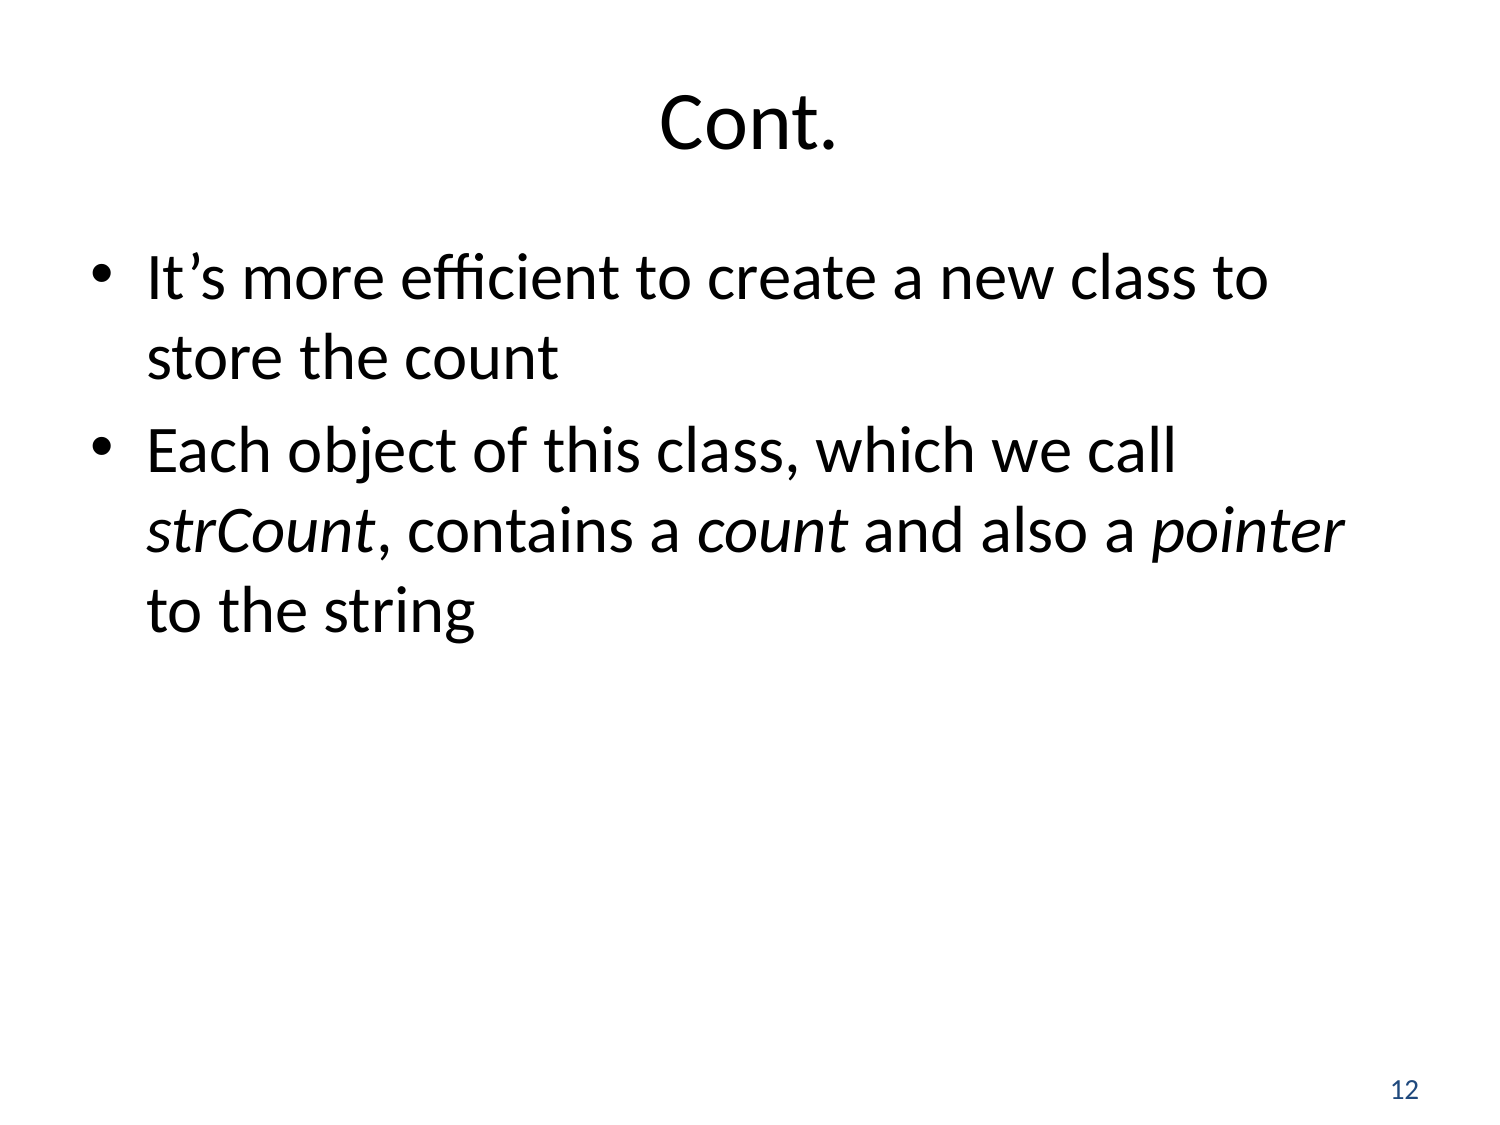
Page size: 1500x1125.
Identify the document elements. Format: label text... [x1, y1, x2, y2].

title Cont. [75, 57, 1425, 175]
list It’s more efficient to create a new class to store the count Each object of this class, which we call strCount, contains a count and also a pointer to the string [75, 224, 1425, 1005]
